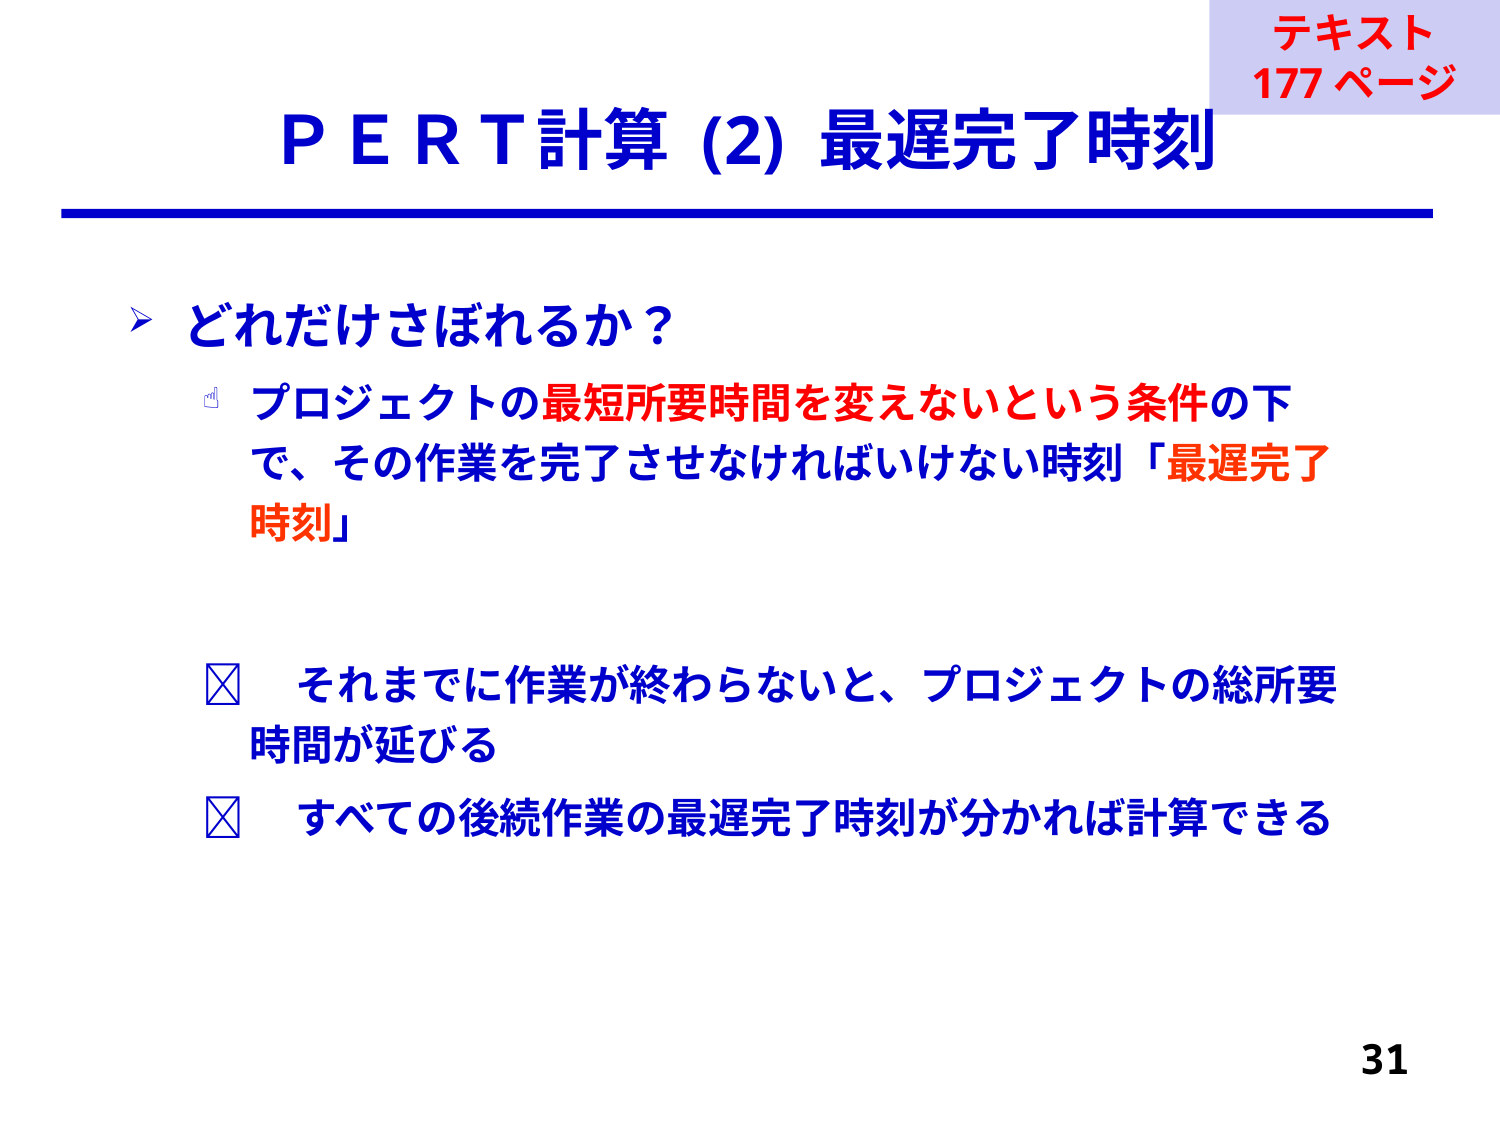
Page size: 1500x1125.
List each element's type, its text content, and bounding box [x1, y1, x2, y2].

text_box テキスト 177ページ [1209, 0, 1500, 115]
list どれだけさぼれるか？ プロジェクトの最短所要時間を変えないという条件の下で、その作業を完了させなければいけない時刻「最遅完了時刻」  それまでに作業が終わらないと、プロジェクトの総所要時間が延びる  すべての後続作業の最遅完了時刻が分かれば計算できる [112, 274, 1388, 1001]
title ＰＥＲＴ計算 (2) 最遅完了時刻 [76, 74, 1413, 201]
slide_number 31 [1112, 1024, 1426, 1101]
